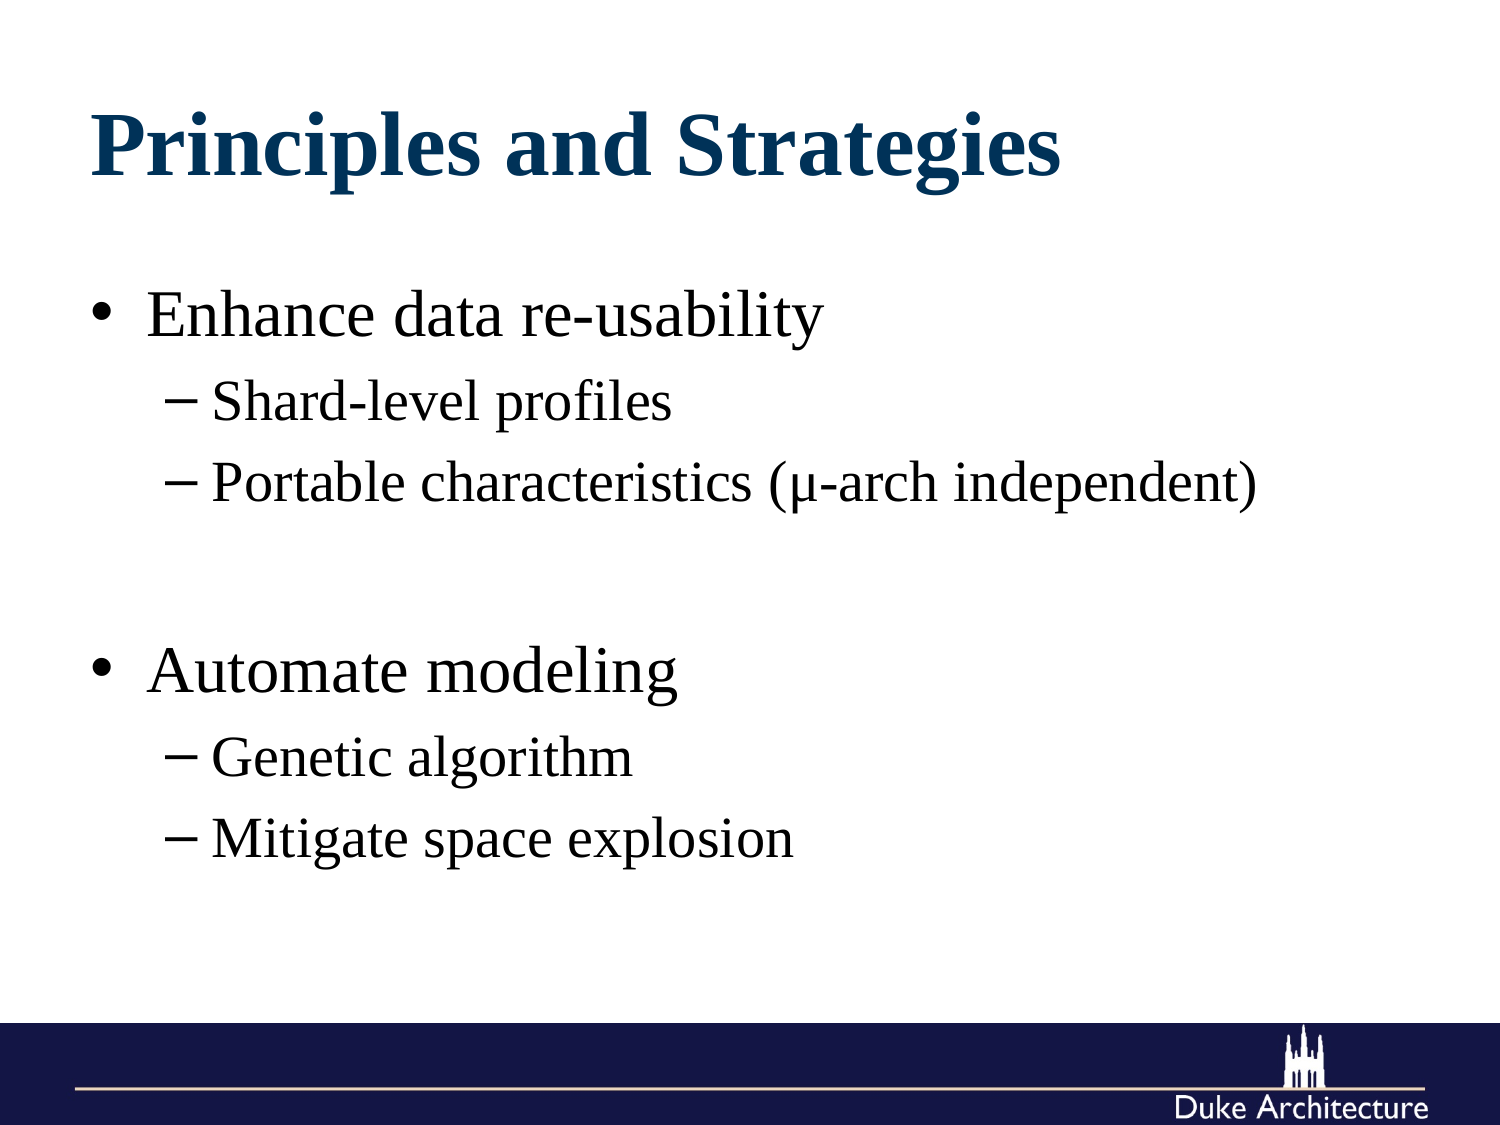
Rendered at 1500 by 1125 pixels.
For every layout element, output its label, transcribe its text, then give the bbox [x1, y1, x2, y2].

title Principles and Strategies [75, 45, 1425, 233]
list Enhance data re-usability Shard-level profiles Portable characteristics (μ-arch independent) Automate modeling Genetic algorithm Mitigate space explosion [75, 262, 1425, 1005]
picture [0, 1023, 1500, 1125]
